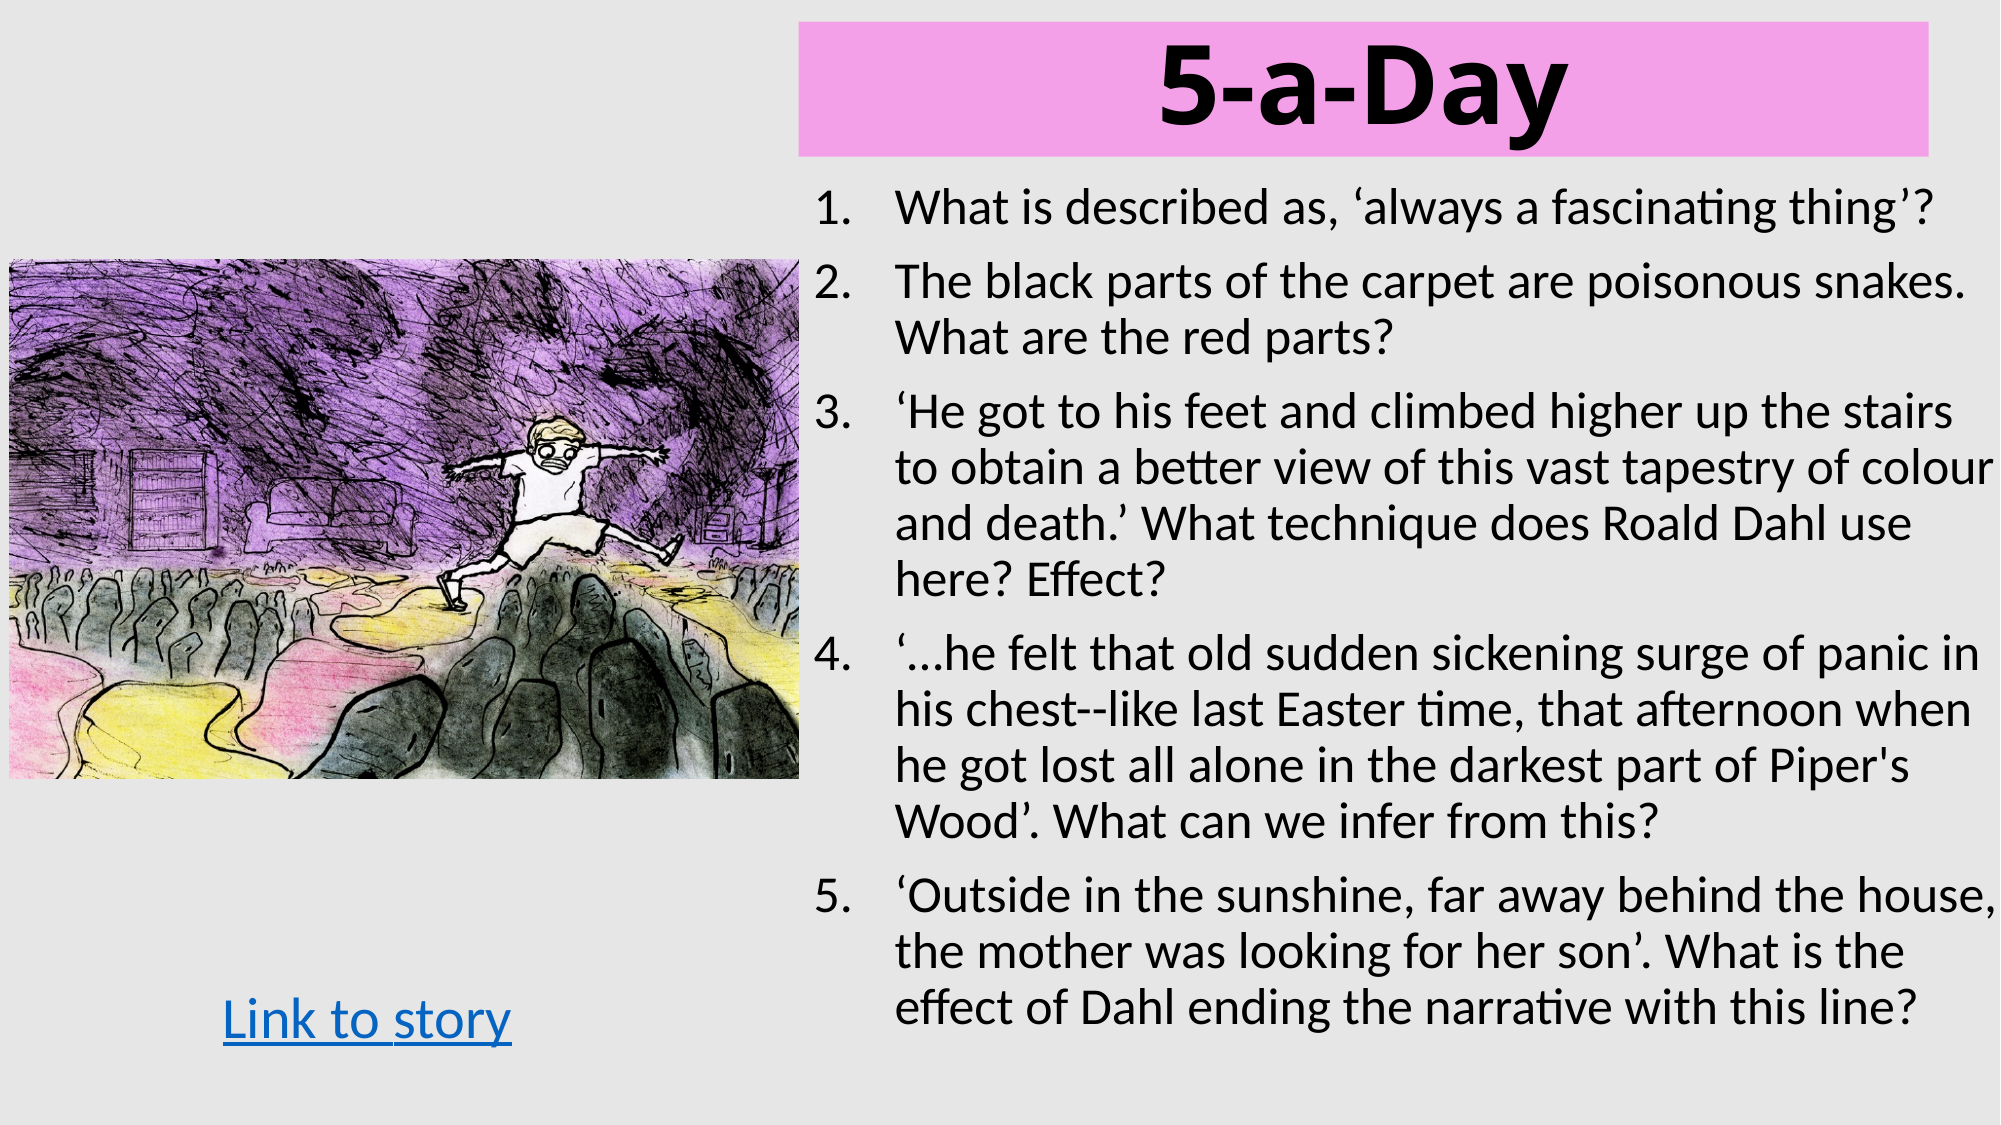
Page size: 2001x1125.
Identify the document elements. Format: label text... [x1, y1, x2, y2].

picture [9, 259, 799, 780]
text_box Link to story [207, 972, 528, 1058]
list What is described as, ‘always a fascinating thing’? The black parts of the carpet are poisonous snakes. What are the red parts? ‘He got to his feet and climbed higher up the stairs to obtain a better view of this vast tapestry of colour and death.’ What technique does Roald Dahl use here? Effect? ‘…he felt that old sudden sickening surge of panic in his chest--like last Easter time, that afternoon when he got lost all alone in the darkest part of Piper's Wood’. What can we infer from this? ‘Outside in the sunshine, far away behind the house, the mother was looking for her son’. What is the effect of Dahl ending the narrative with this line? [798, 172, 2000, 1059]
title 5-a-Day [798, 21, 1929, 157]
